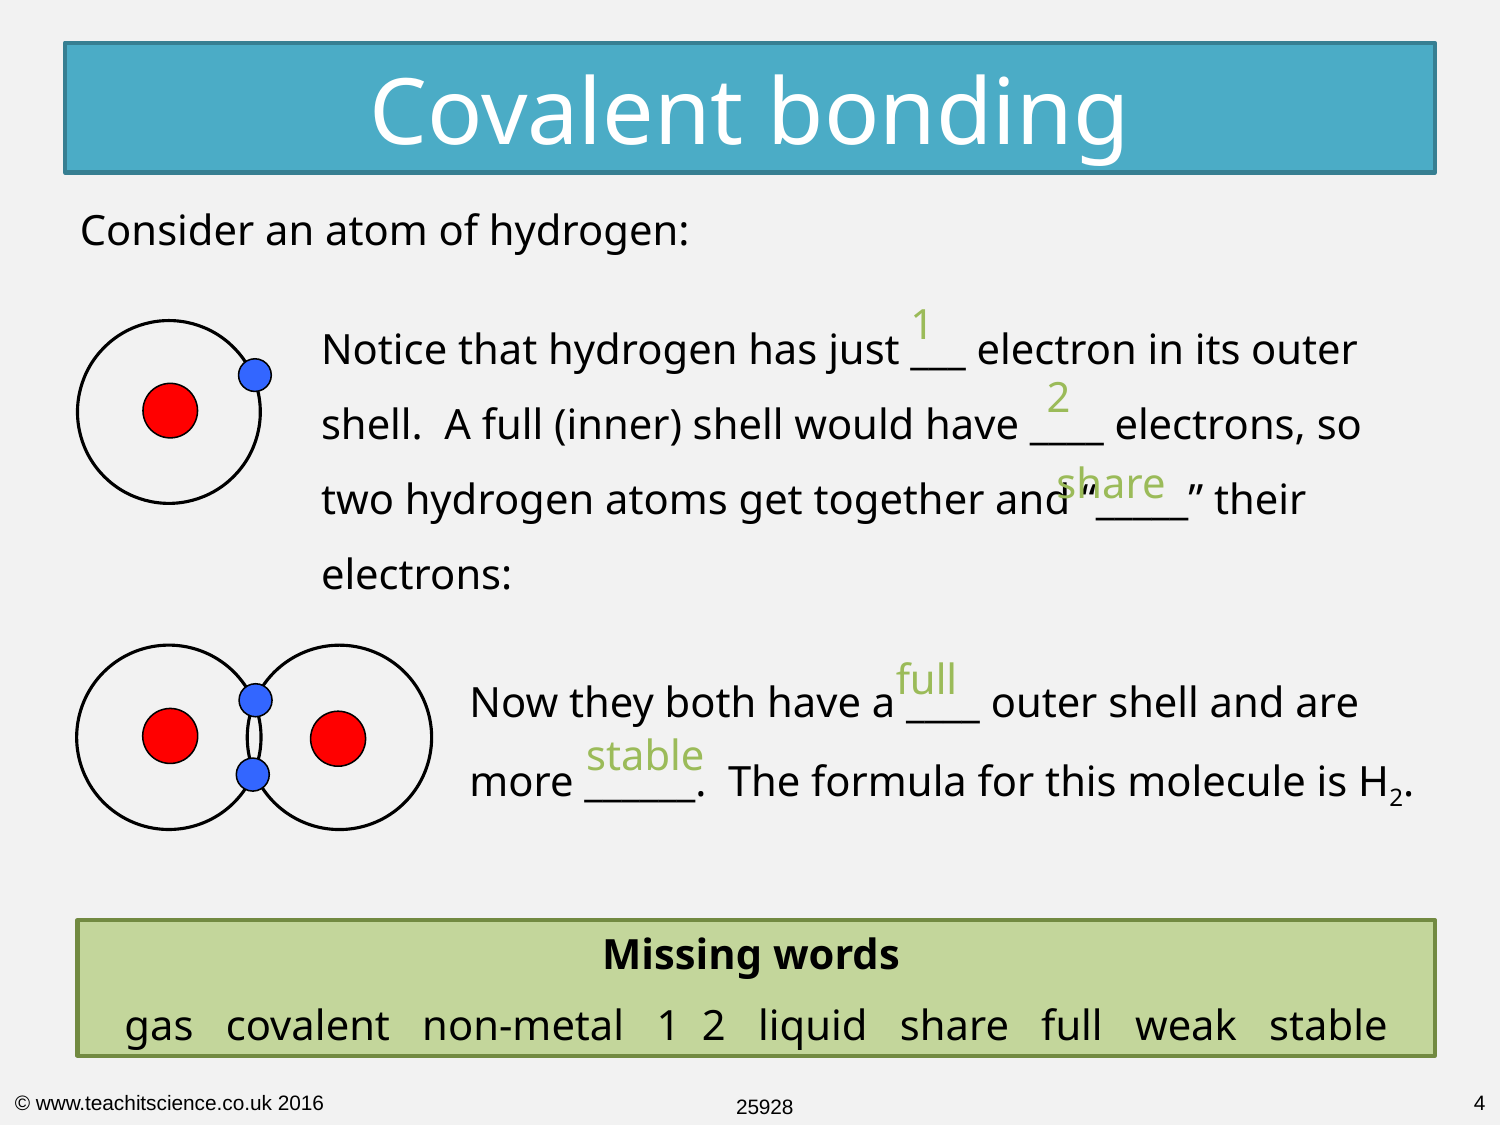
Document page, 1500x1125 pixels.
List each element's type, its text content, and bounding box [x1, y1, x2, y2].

text_box 2 [1031, 363, 1086, 429]
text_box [77, 320, 272, 504]
text_box Notice that hydrogen has just ___ electron in its outer shell. A full (inner) shell would have ____ electrons, so two hydrogen atoms get together and “_____” their electrons: [306, 290, 1435, 606]
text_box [76, 644, 432, 830]
text_box Covalent bonding [63, 41, 1437, 175]
text_box 1 [894, 290, 951, 356]
text_box Consider an atom of hydrogen: [65, 196, 1435, 262]
text_box stable [571, 721, 720, 787]
text_box share [1041, 449, 1181, 515]
text_box full [881, 645, 973, 710]
text_box Now they both have a ____ outer shell and are more ______. The formula for this molecule is H2. [454, 643, 1435, 819]
text_box Missing words gas covalent non-metal 1 2 liquid share full weak stable [75, 918, 1437, 1058]
